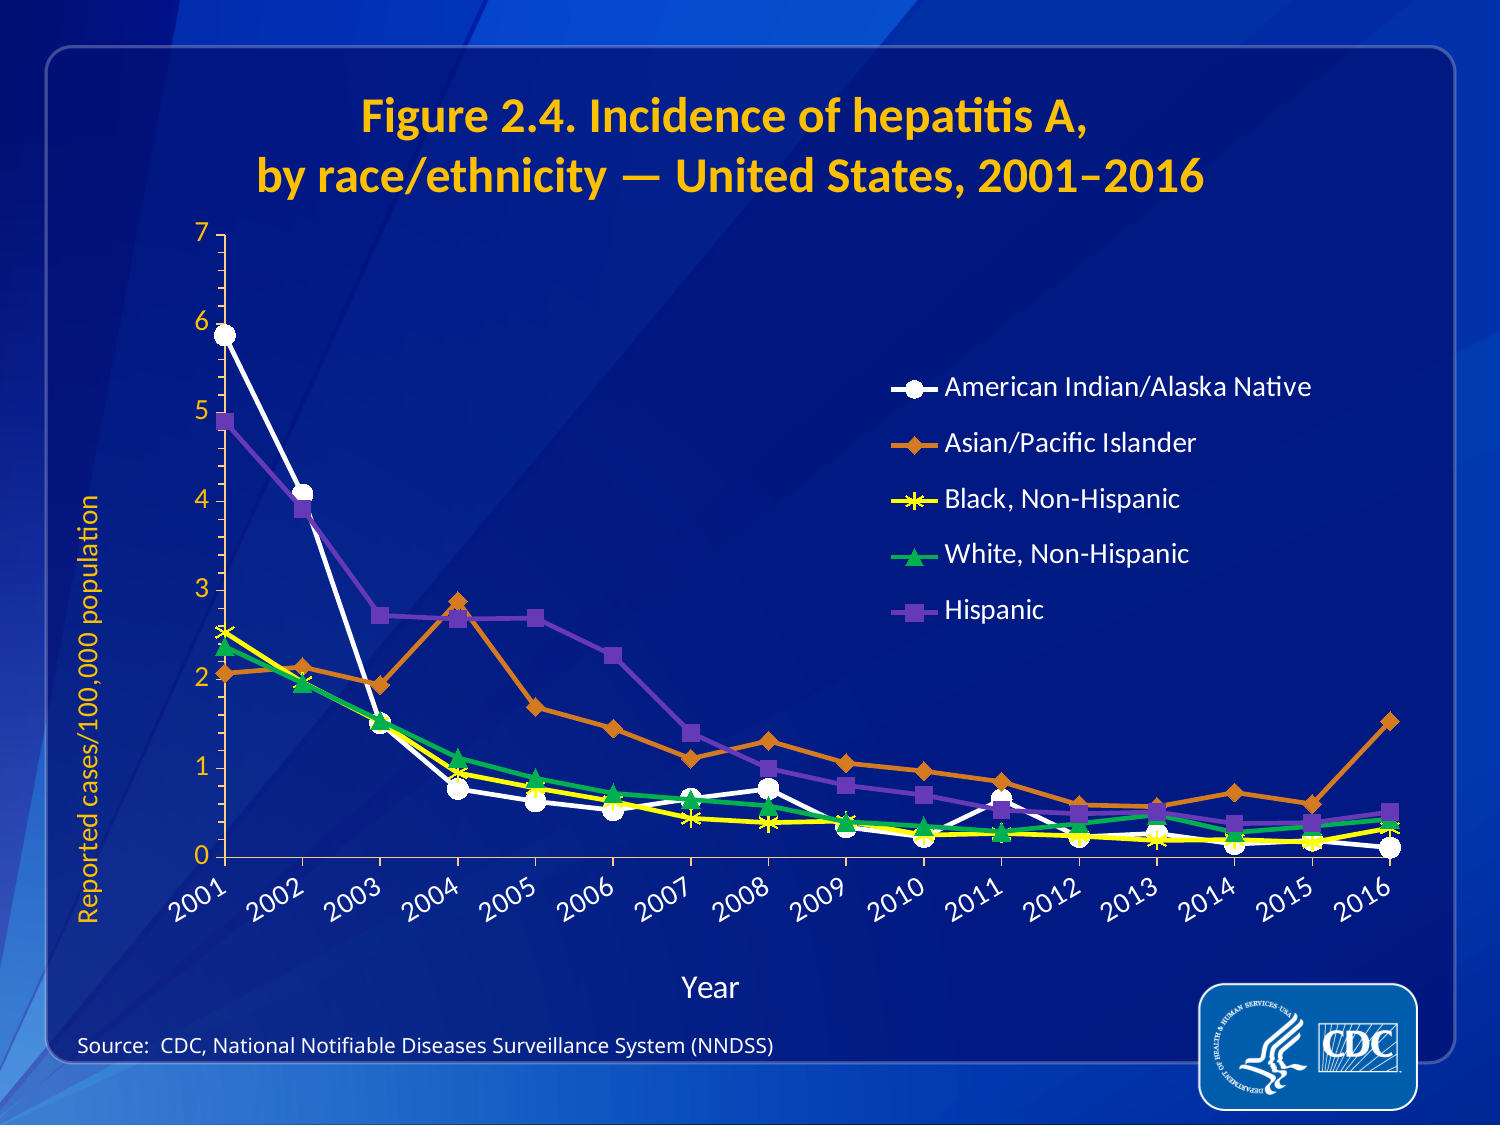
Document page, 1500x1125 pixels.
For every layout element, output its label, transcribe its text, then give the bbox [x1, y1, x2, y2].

picture [0, 0, 1500, 1125]
title Figure 2.4. Incidence of hepatitis A, by race/ethnicity — United States, 2001–2016 [0, 75, 1450, 250]
text_box Source: CDC, National Notifiable Diseases Surveillance System (NNDSS) [62, 1034, 1238, 1065]
chart [62, 149, 1426, 1026]
